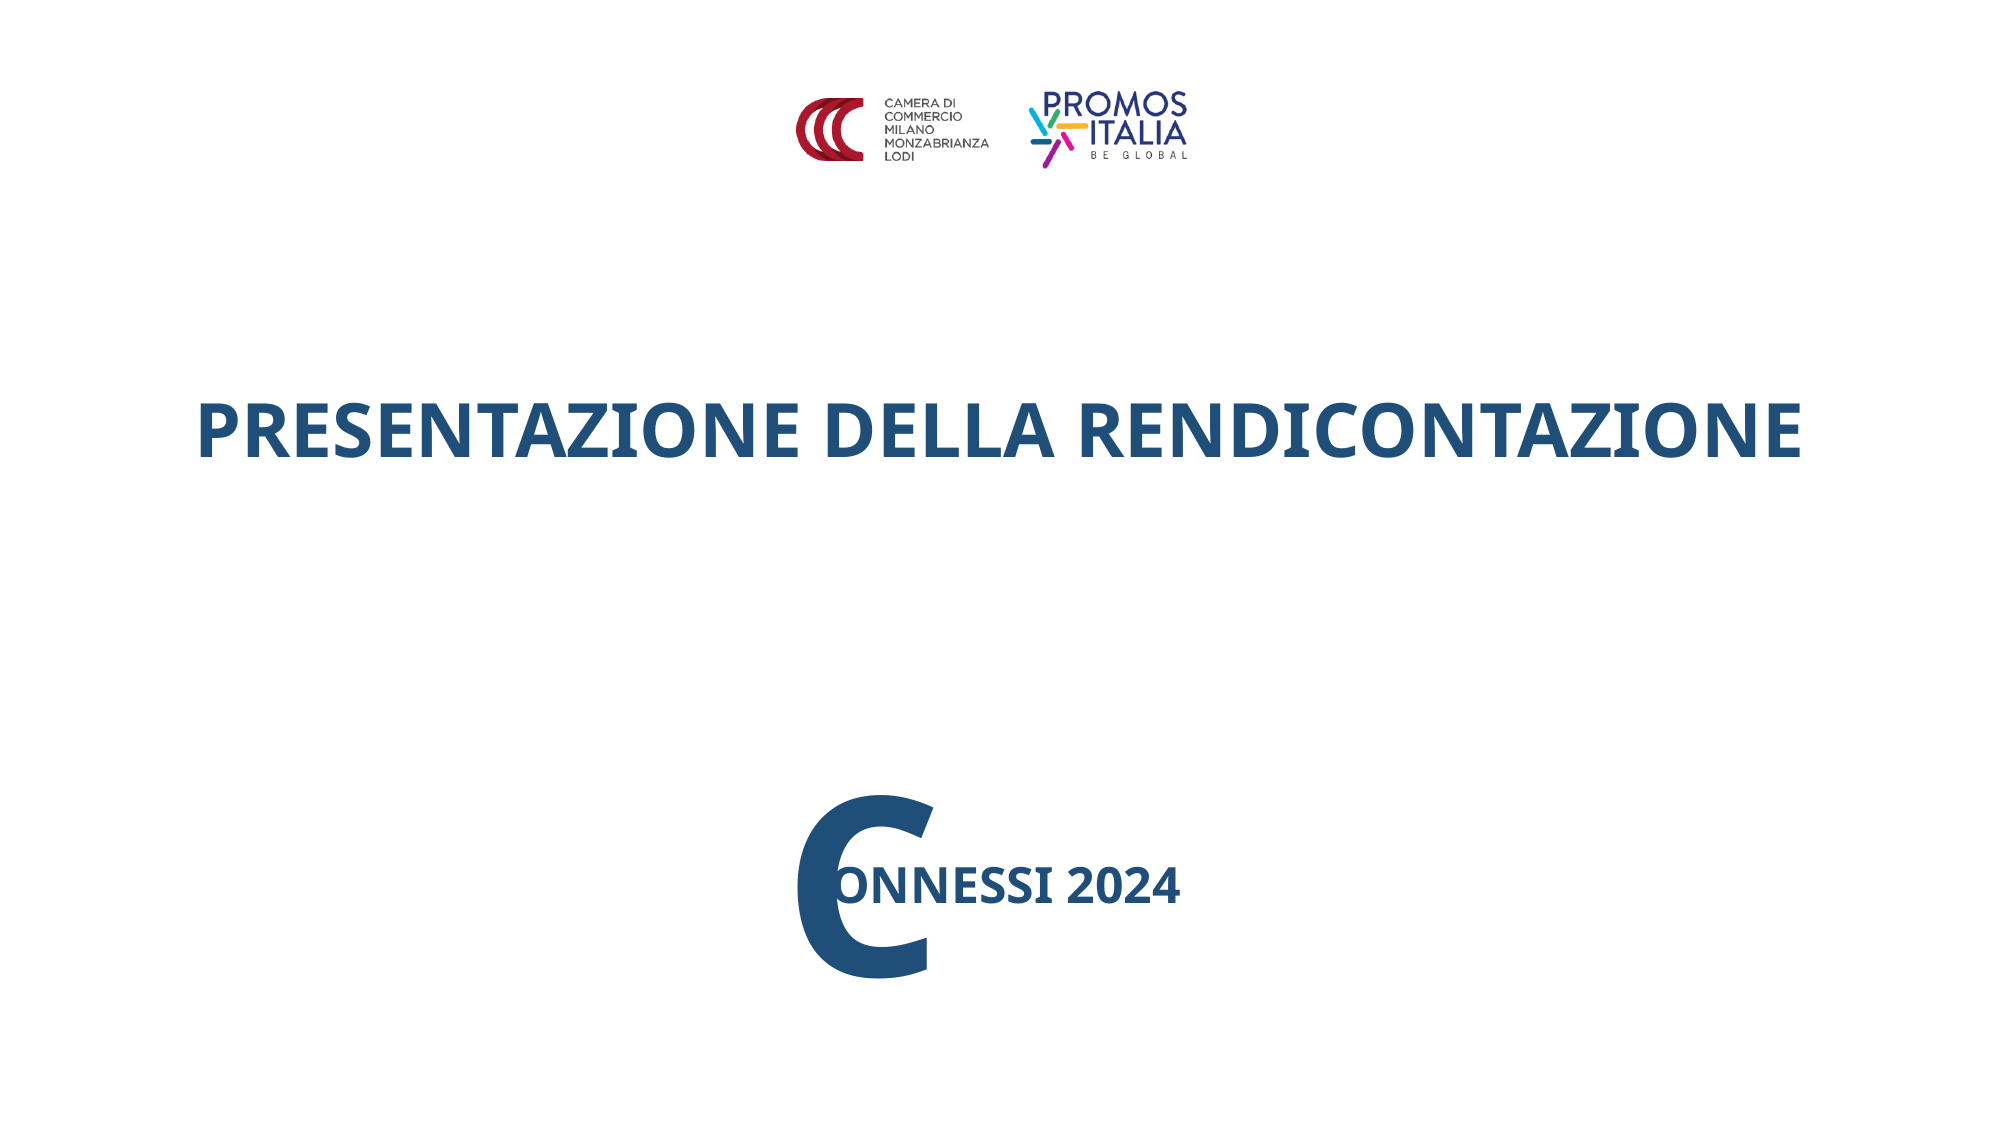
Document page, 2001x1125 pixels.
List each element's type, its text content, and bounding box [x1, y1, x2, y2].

text_box PRESENTAZIONE DELLA RENDICONTAZIONE [0, 374, 2000, 480]
picture [796, 98, 989, 161]
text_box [749, 718, 1190, 1037]
picture [1025, 88, 1190, 171]
